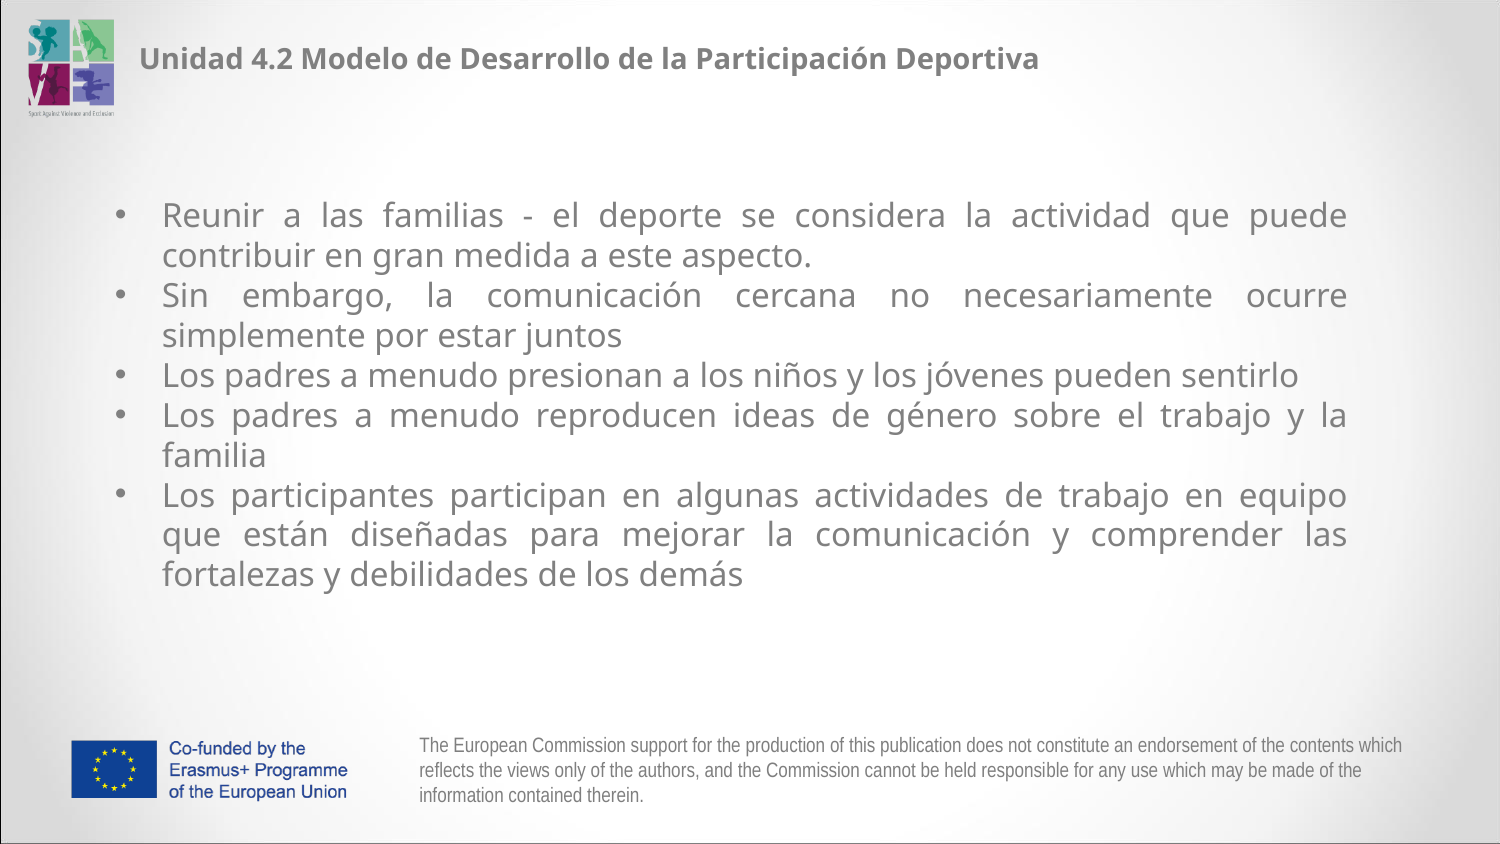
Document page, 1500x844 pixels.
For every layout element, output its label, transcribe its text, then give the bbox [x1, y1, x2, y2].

text_box Reunir a las familias - el deporte se considera la actividad que puede contribuir en gran medida a este aspecto. Sin embargo, la comunicación cercana no necesariamente ocurre simplemente por estar juntos Los padres a menudo presionan a los niños y los jóvenes pueden sentirlo Los padres a menudo reproducen ideas de género sobre el trabajo y la familia Los participantes participan en algunas actividades de trabajo en equipo que están diseñadas para mejorar la comunicación y comprender las fortalezas y debilidades de los demás [100, 186, 1365, 387]
subtitle Unidad 4.2 Modelo de Desarrollo de la Participación Deportiva [123, 32, 1195, 92]
picture [0, 0, 1500, 844]
text_box The European Commission support for the production of this publication does not constitute an endorsement of the contents which reflects the views only of the authors, and the Commission cannot be held responsi­ble for any use which may be made of the information contained therein. [404, 724, 1444, 815]
text_box Reunir a las familias - el deporte se considera la actividad que puede contribuir en gran medida a este aspecto. Sin embargo, la comunicación cercana no necesariamente ocurre simplemente por estar juntos Los padres a menudo presionan a los niños y los jóvenes pueden sentirlo Los padres a menudo reproducen ideas de género sobre el trabajo y la familia Los participantes participan en algunas actividades de trabajo en equipo que están diseñadas para mejorar la comunicación y comprender las fortalezas y debilidades de los demás [100, 464, 1365, 601]
